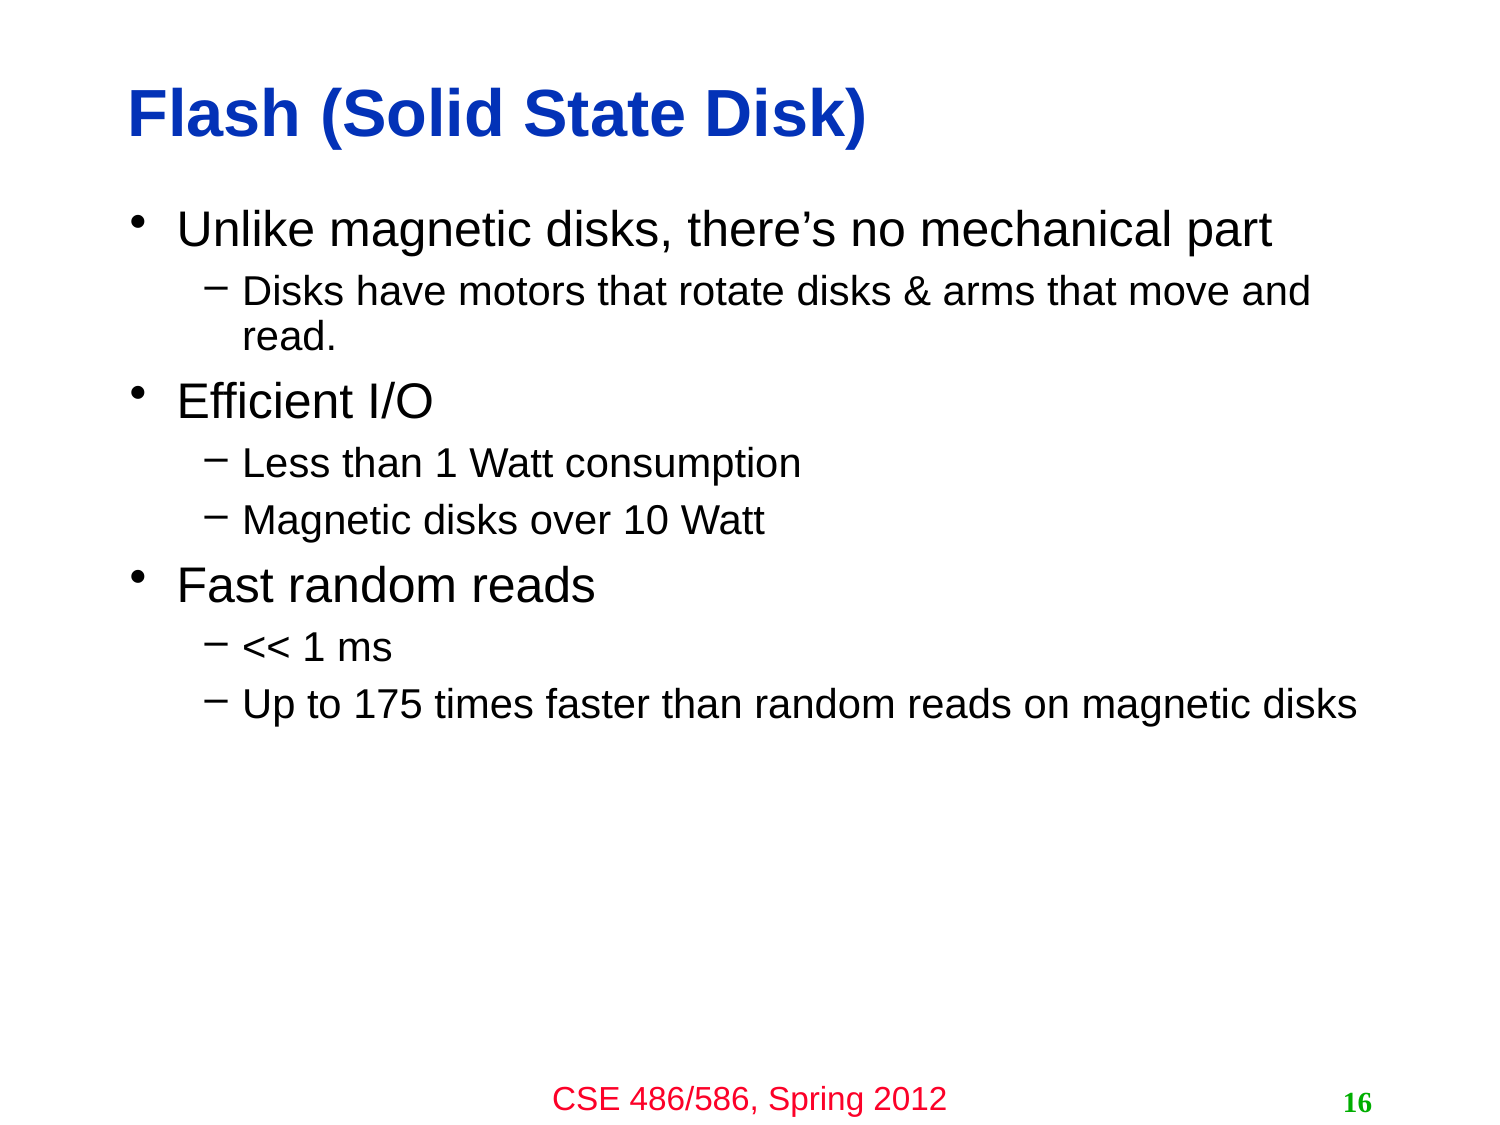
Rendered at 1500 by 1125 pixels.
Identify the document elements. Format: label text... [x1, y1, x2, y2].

title Flash (Solid State Disk) [112, 53, 1310, 176]
list Unlike magnetic disks, there’s no mechanical part Disks have motors that rotate disks & arms that move and read. Efficient I/O Less than 1 Watt consumption Magnetic disks over 10 Watt Fast random reads << 1 ms Up to 175 times faster than random reads on magnetic disks [114, 195, 1376, 1005]
slide_number 16 [1074, 1076, 1388, 1125]
